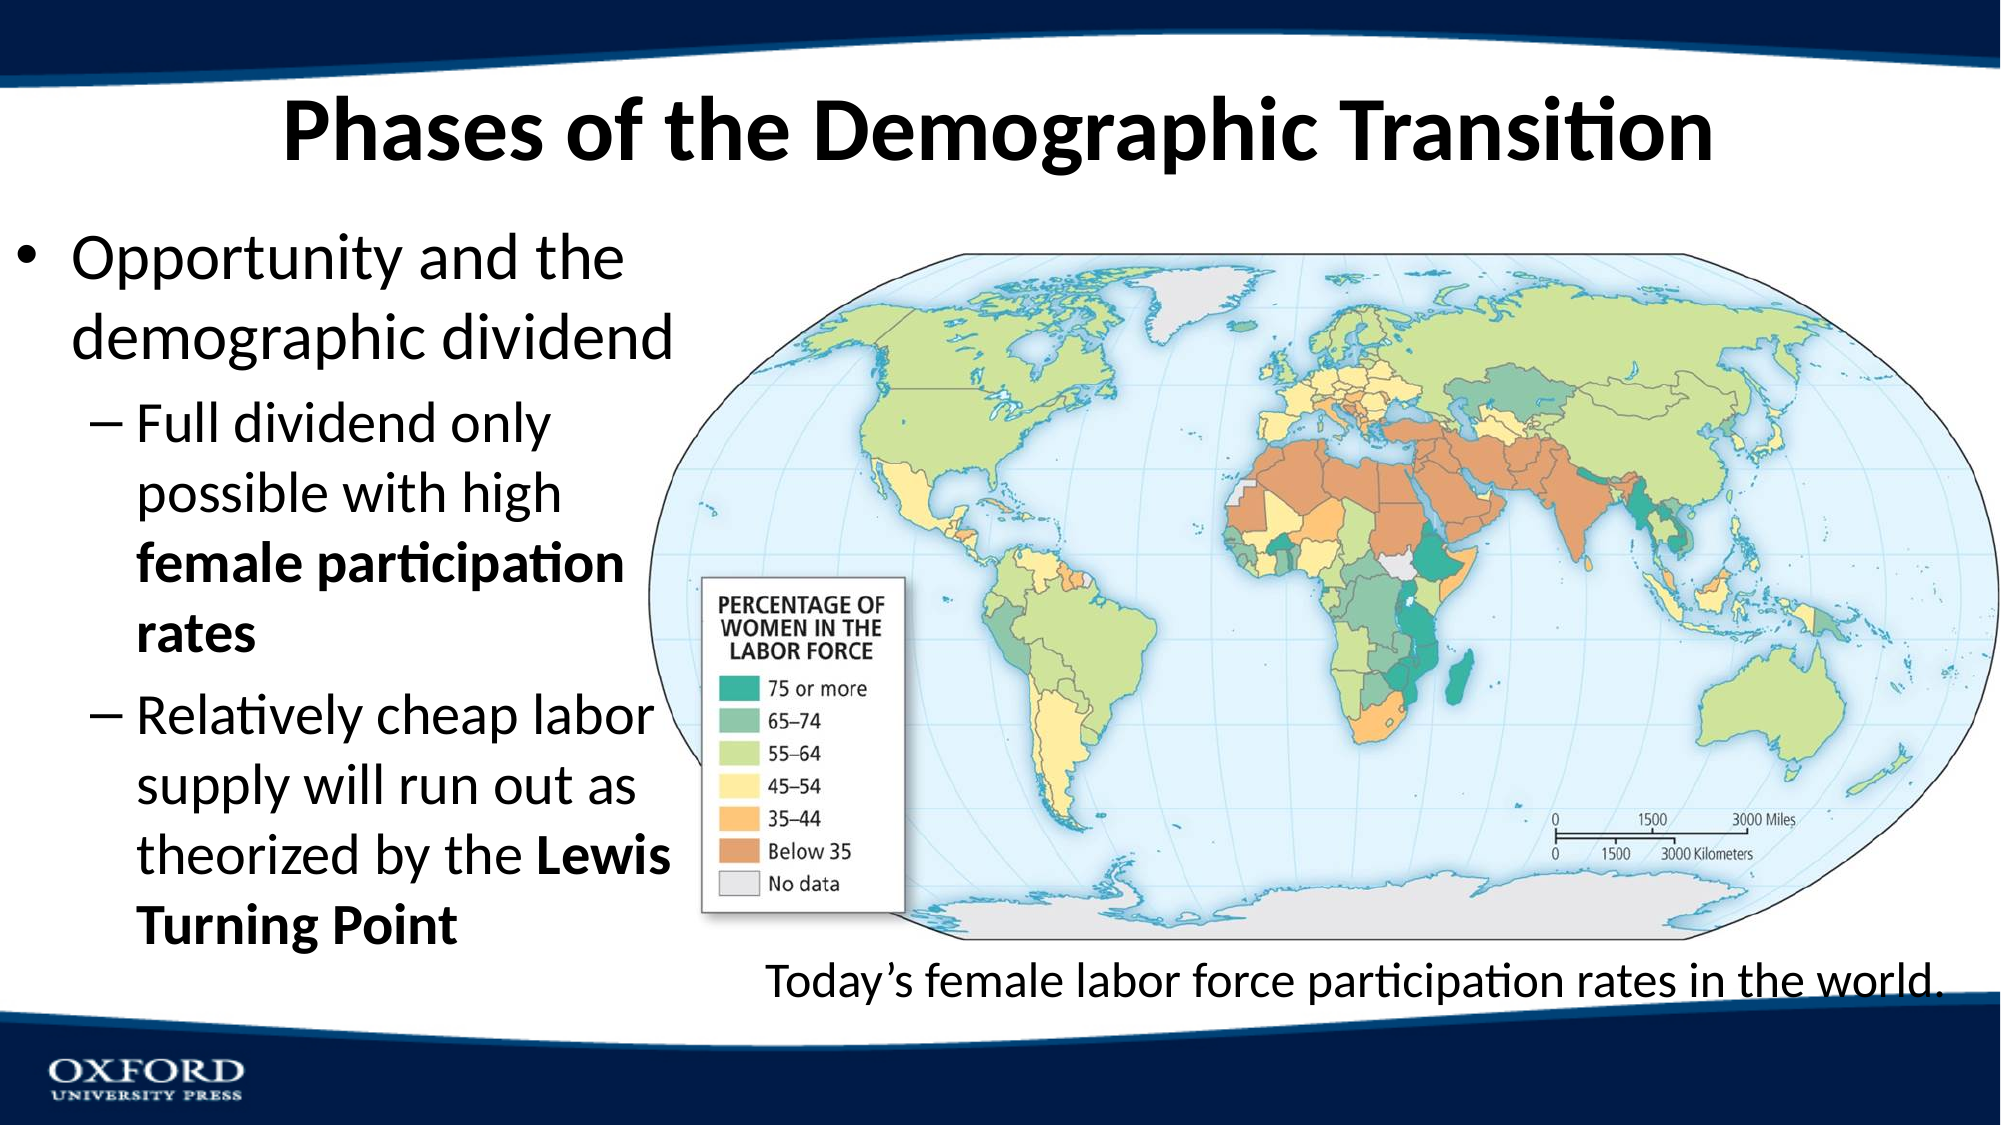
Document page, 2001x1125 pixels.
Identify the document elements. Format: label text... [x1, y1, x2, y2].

picture [0, 0, 2001, 1125]
list Today’s female labor force participation rates in the world. [750, 947, 2000, 1125]
title Phases of the Demographic Transition [50, 59, 1950, 188]
list Opportunity and the demographic dividend Full dividend only possible with high female participation rates Relatively cheap labor supply will run out as theorized by the Lewis Turning Point [0, 205, 683, 1097]
